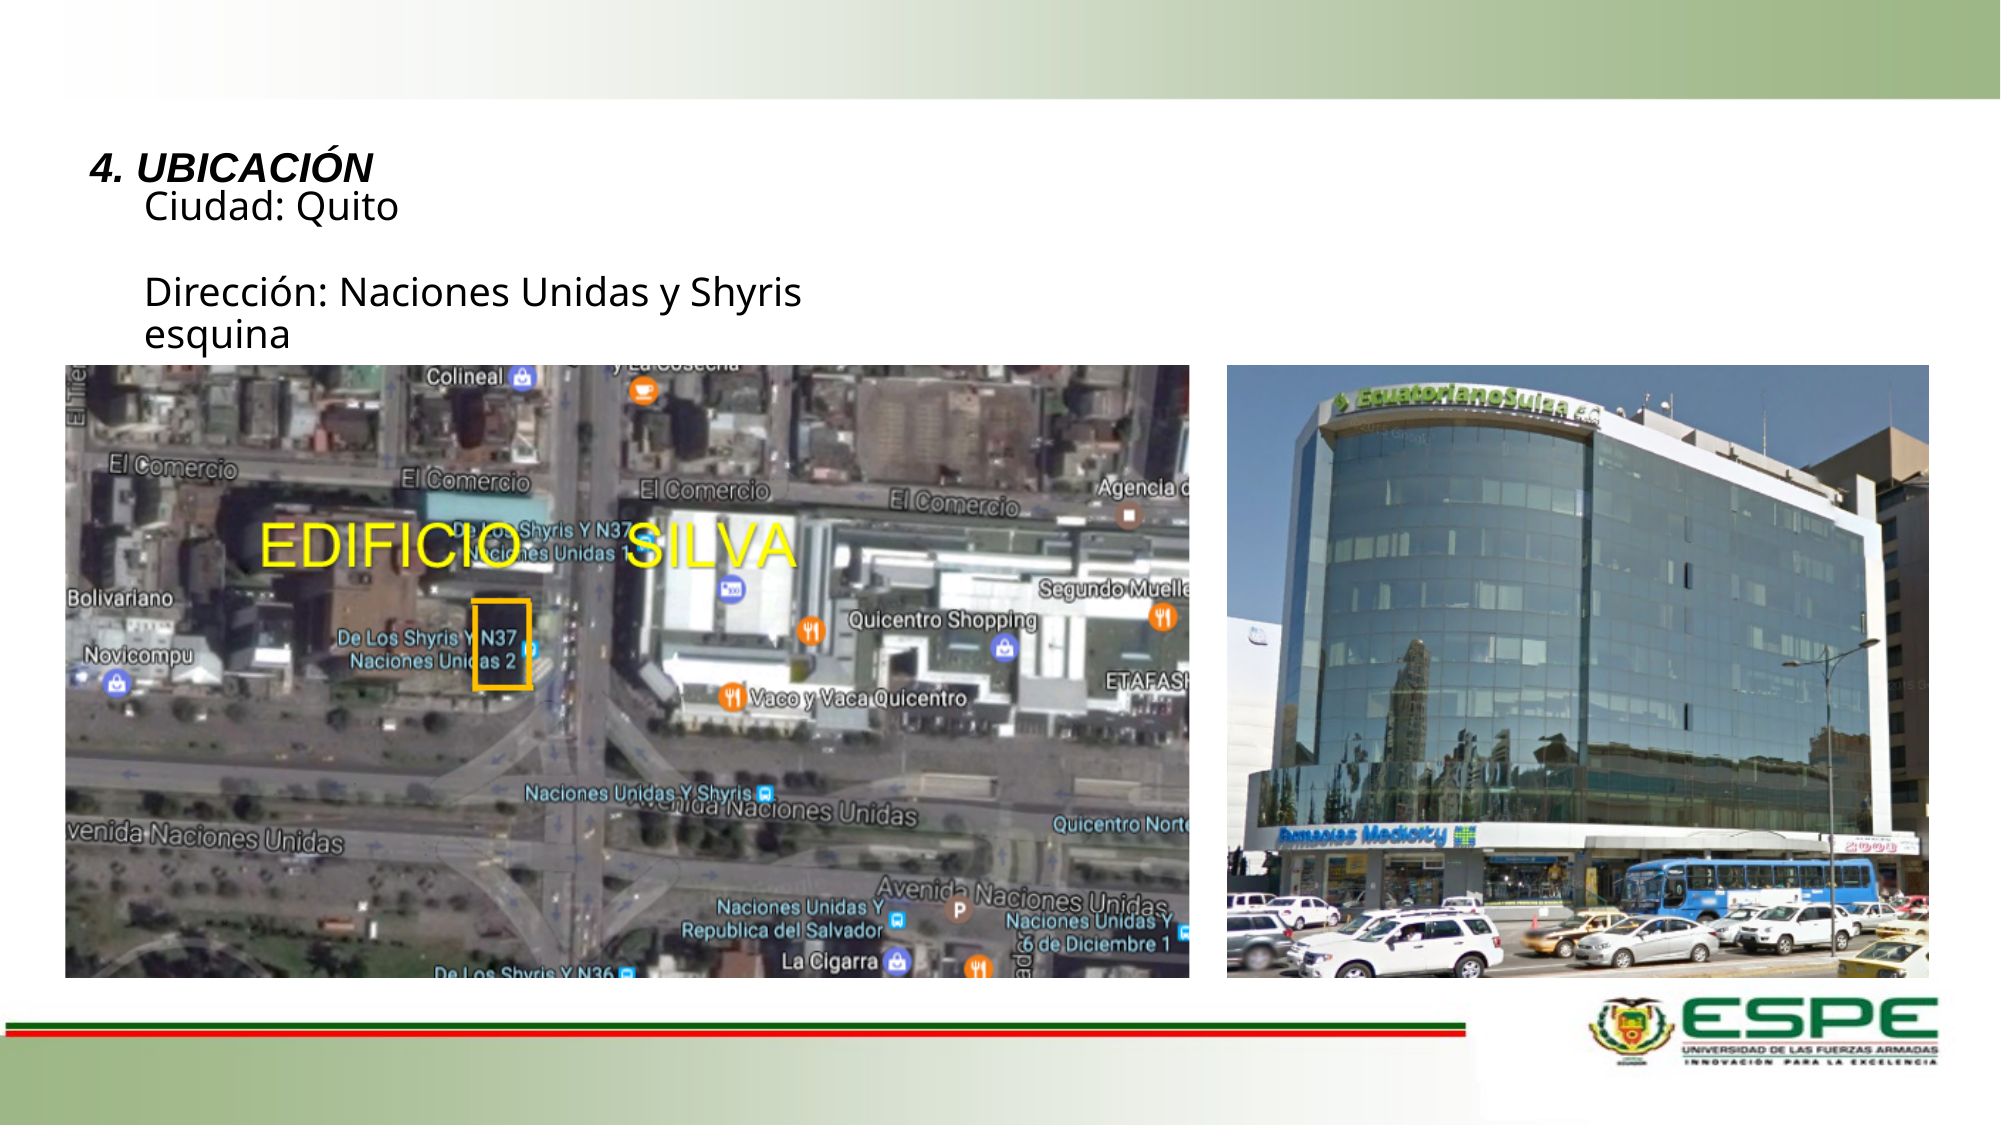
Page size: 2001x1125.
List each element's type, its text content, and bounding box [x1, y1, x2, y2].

text_box Ciudad: Quito Dirección: Naciones Unidas y Shyris esquina [129, 178, 917, 365]
text_box 4. UBICACIÓN [0, 121, 400, 218]
picture [0, 0, 2001, 1125]
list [1227, 365, 1929, 978]
